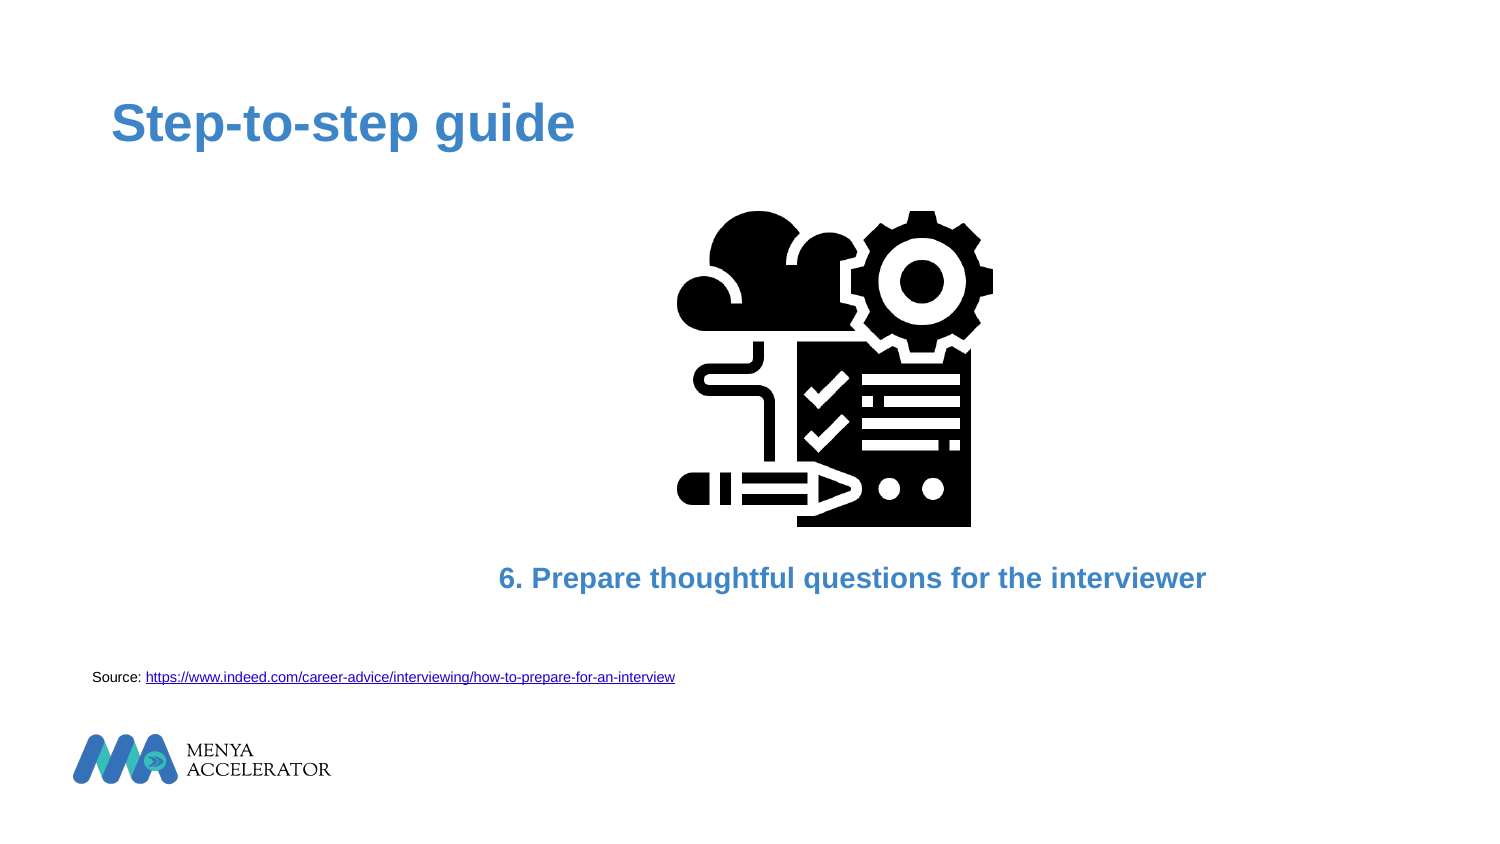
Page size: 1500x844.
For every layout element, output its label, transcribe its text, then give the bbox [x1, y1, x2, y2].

picture [50, 686, 353, 832]
title Step-to-step guide [96, 72, 1449, 167]
picture [659, 193, 1009, 543]
text_box Source: https://www.indeed.com/career-advice/interviewing/how-to-prepare-for-an-interview [77, 658, 1130, 694]
list 6. Prepare thoughtful questions for the interviewer [437, 542, 1270, 637]
